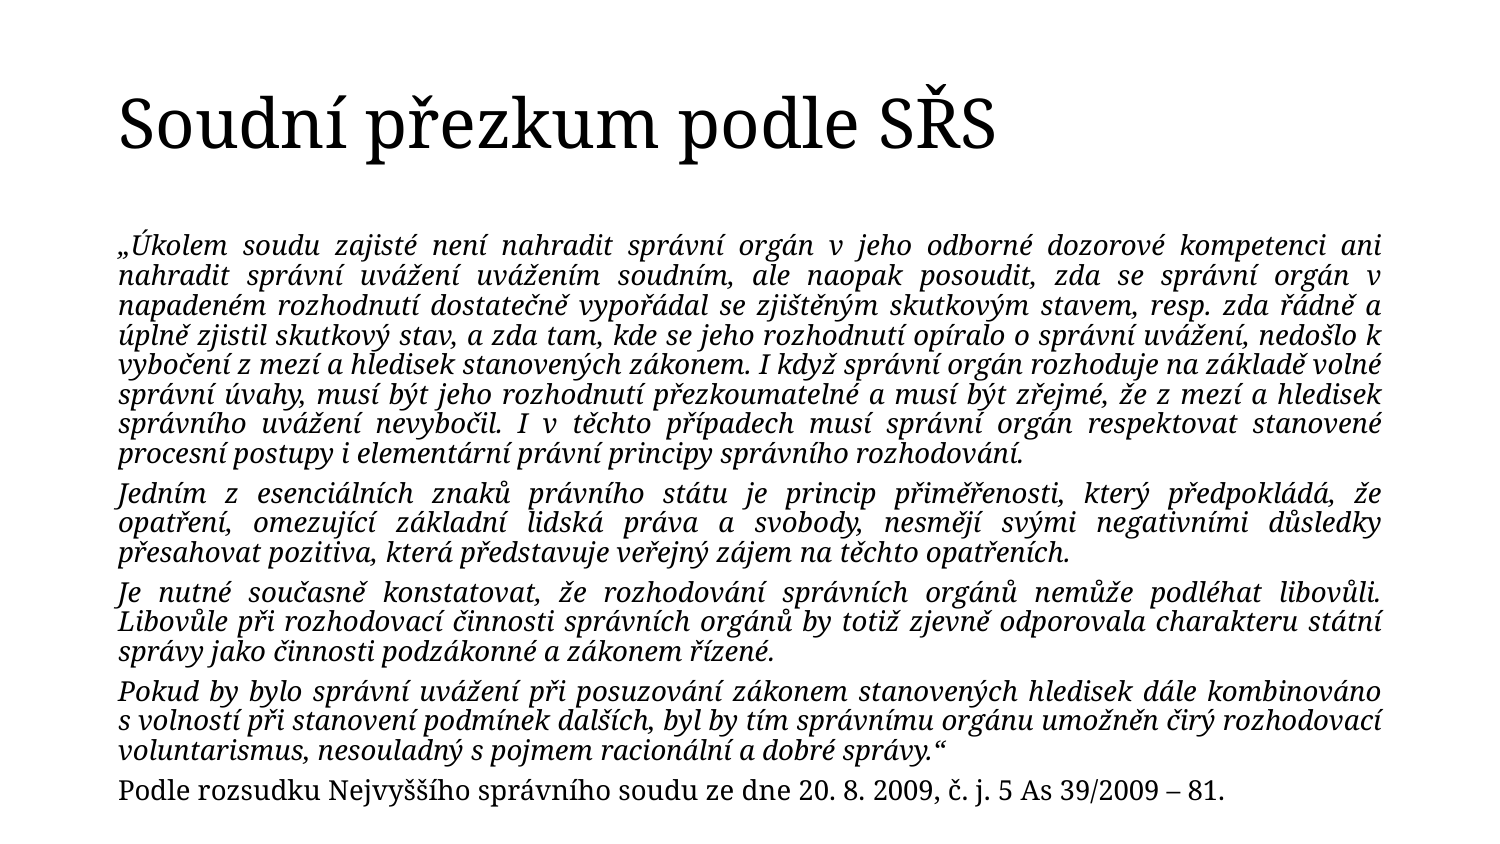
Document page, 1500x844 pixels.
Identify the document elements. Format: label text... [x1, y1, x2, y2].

list „Úkolem soudu zajisté není nahradit správní orgán v jeho odborné dozorové kompetenci ani nahradit správní uvážení uvážením soudním, ale naopak posoudit, zda se správní orgán v napadeném rozhodnutí dostatečně vypořádal se zjištěným skutkovým stavem, resp. zda řádně a úplně zjistil skutkový stav, a zda tam, kde se jeho rozhodnutí opíralo o správní uvážení, nedošlo k vybočení z mezí a hledisek stanovených zákonem. I když správní orgán rozhoduje na základě volné správní úvahy, musí být jeho rozhodnutí přezkoumatelné a musí být zřejmé, že z mezí a hledisek správního uvážení nevybočil. I v těchto případech musí správní orgán respektovat stanovené procesní postupy i elementární právní principy správního rozhodování. Jedním z esenciálních znaků právního státu je princip přiměřenosti, který předpokládá, že opatření, omezující základní lidská práva a svobody, nesmějí svými negativními důsledky přesahovat pozitiva, která představuje veřejný zájem na těchto opatřeních. Je nutné současně konstatovat, že rozhodování správních orgánů nemůže podléhat libovůli. Libovůle při rozhodovací činnosti správních orgánů by totiž zjevně odporovala charakteru státní správy jako činnosti podzákonné a zákonem řízené. Pokud by bylo správní uvážení při posuzování zákonem stanovených hledisek dále kombinováno s volností při stanovení podmínek dalších, byl by tím správnímu orgánu umožněn čirý rozhodovací voluntarismus, nesouladný s pojmem racionální a dobré správy.“ Podle rozsudku Nejvyššího správního soudu ze dne 20. 8. 2009, č. j. 5 As 39/2009 – 81. [103, 224, 1397, 824]
title Soudní přezkum podle SŘS [103, 44, 1397, 208]
